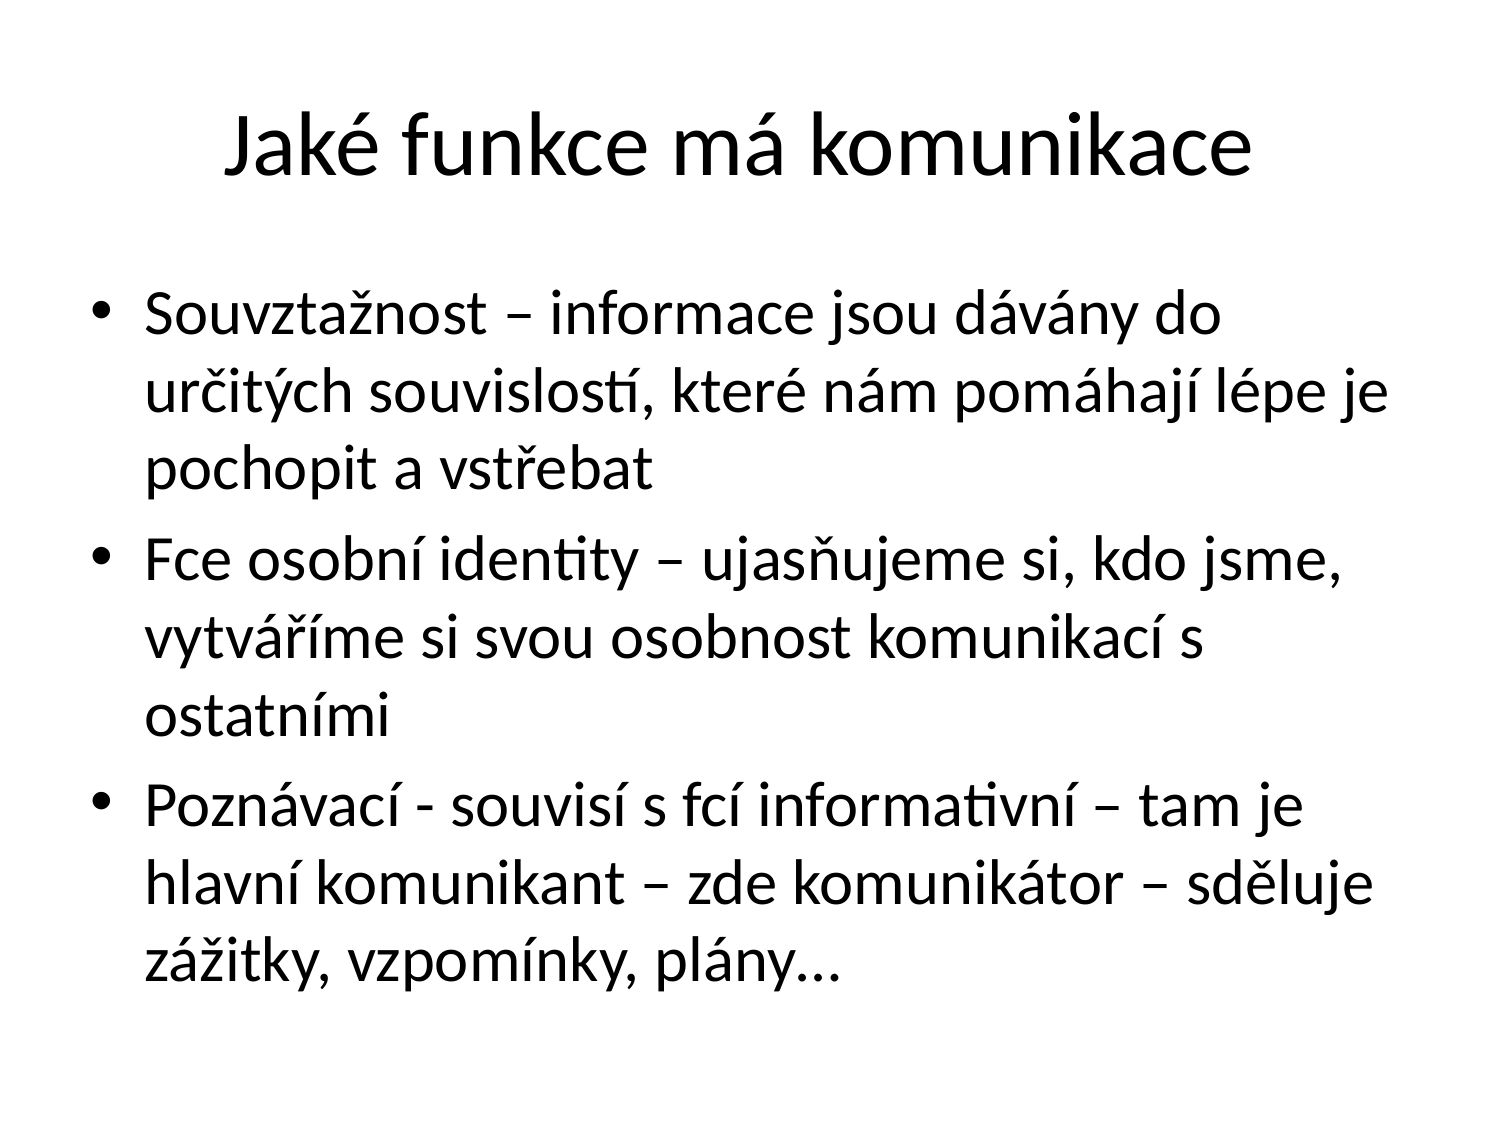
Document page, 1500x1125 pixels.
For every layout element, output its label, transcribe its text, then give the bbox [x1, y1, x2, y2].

title Jaké funkce má komunikace [75, 45, 1425, 233]
list Souvztažnost – informace jsou dávány do určitých souvislostí, které nám pomáhají lépe je pochopit a vstřebat Fce osobní identity – ujasňujeme si, kdo jsme, vytváříme si svou osobnost komunikací s ostatními Poznávací - souvisí s fcí informativní – tam je hlavní komunikant – zde komunikátor – sděluje zážitky, vzpomínky, plány… [75, 262, 1425, 1005]
